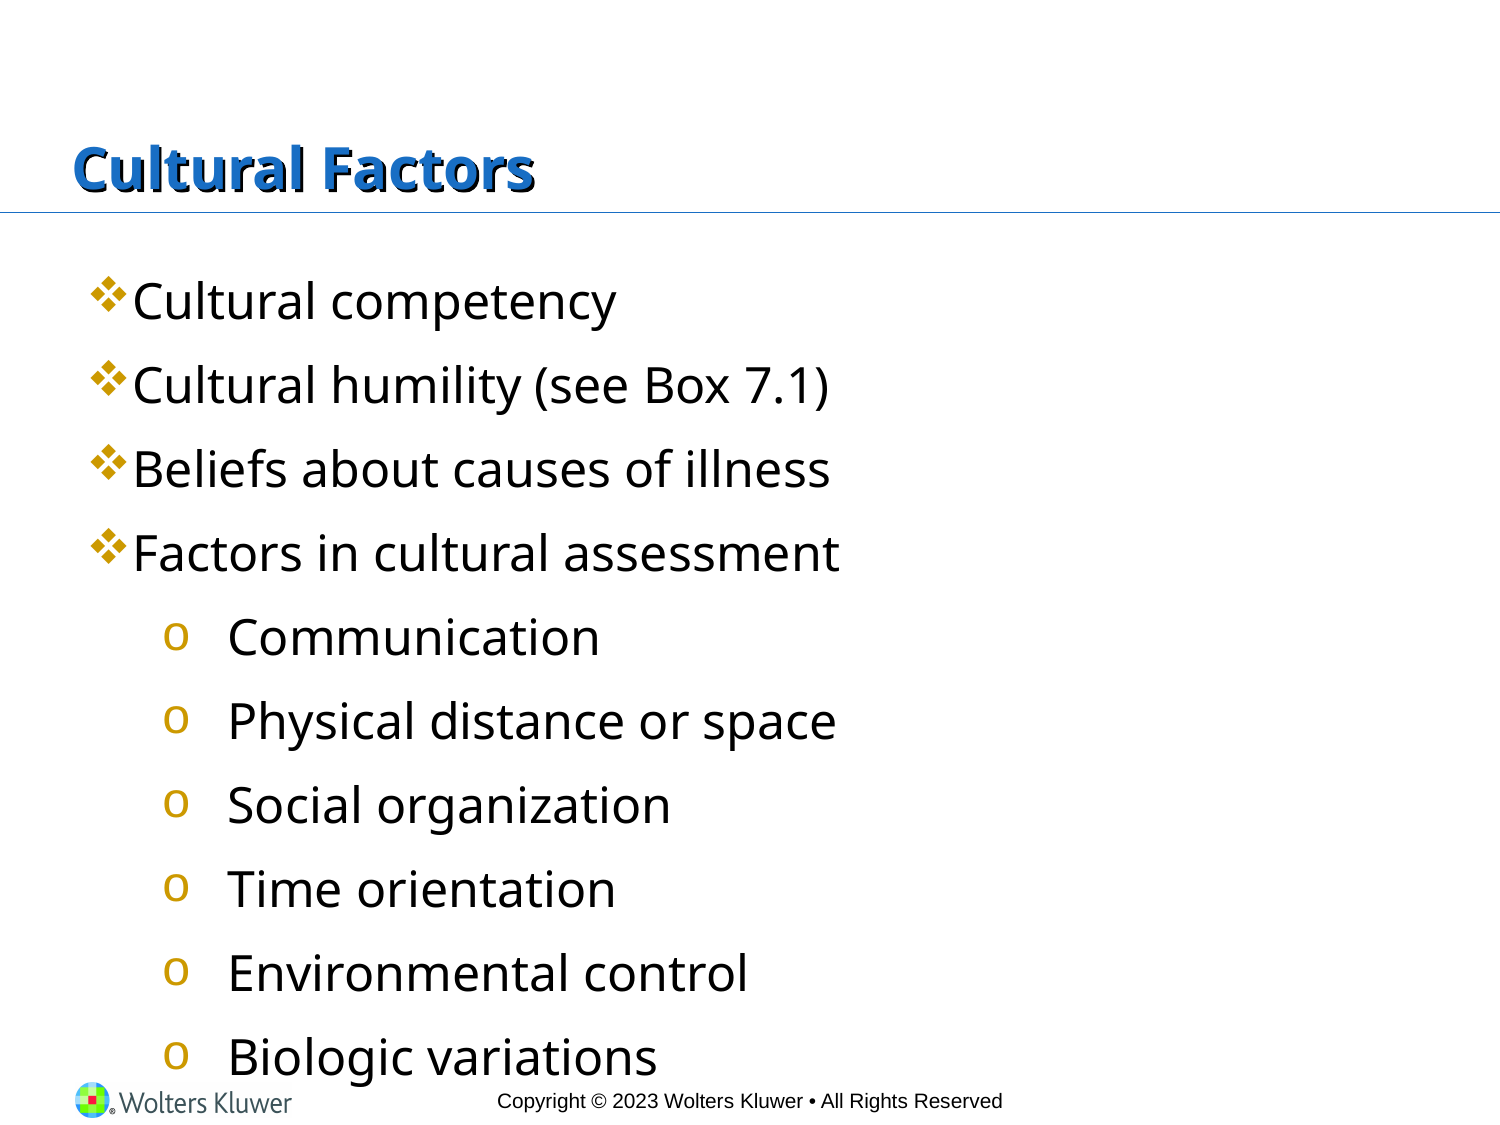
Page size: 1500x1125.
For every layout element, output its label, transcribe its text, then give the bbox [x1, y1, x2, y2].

title Cultural Factors [71, 138, 1470, 203]
list Cultural competency Cultural humility (see Box 7.1) Beliefs about causes of illness Factors in cultural assessment Communication Physical distance or space Social organization Time orientation Environmental control Biologic variations [71, 269, 1485, 874]
picture [75, 1082, 292, 1118]
